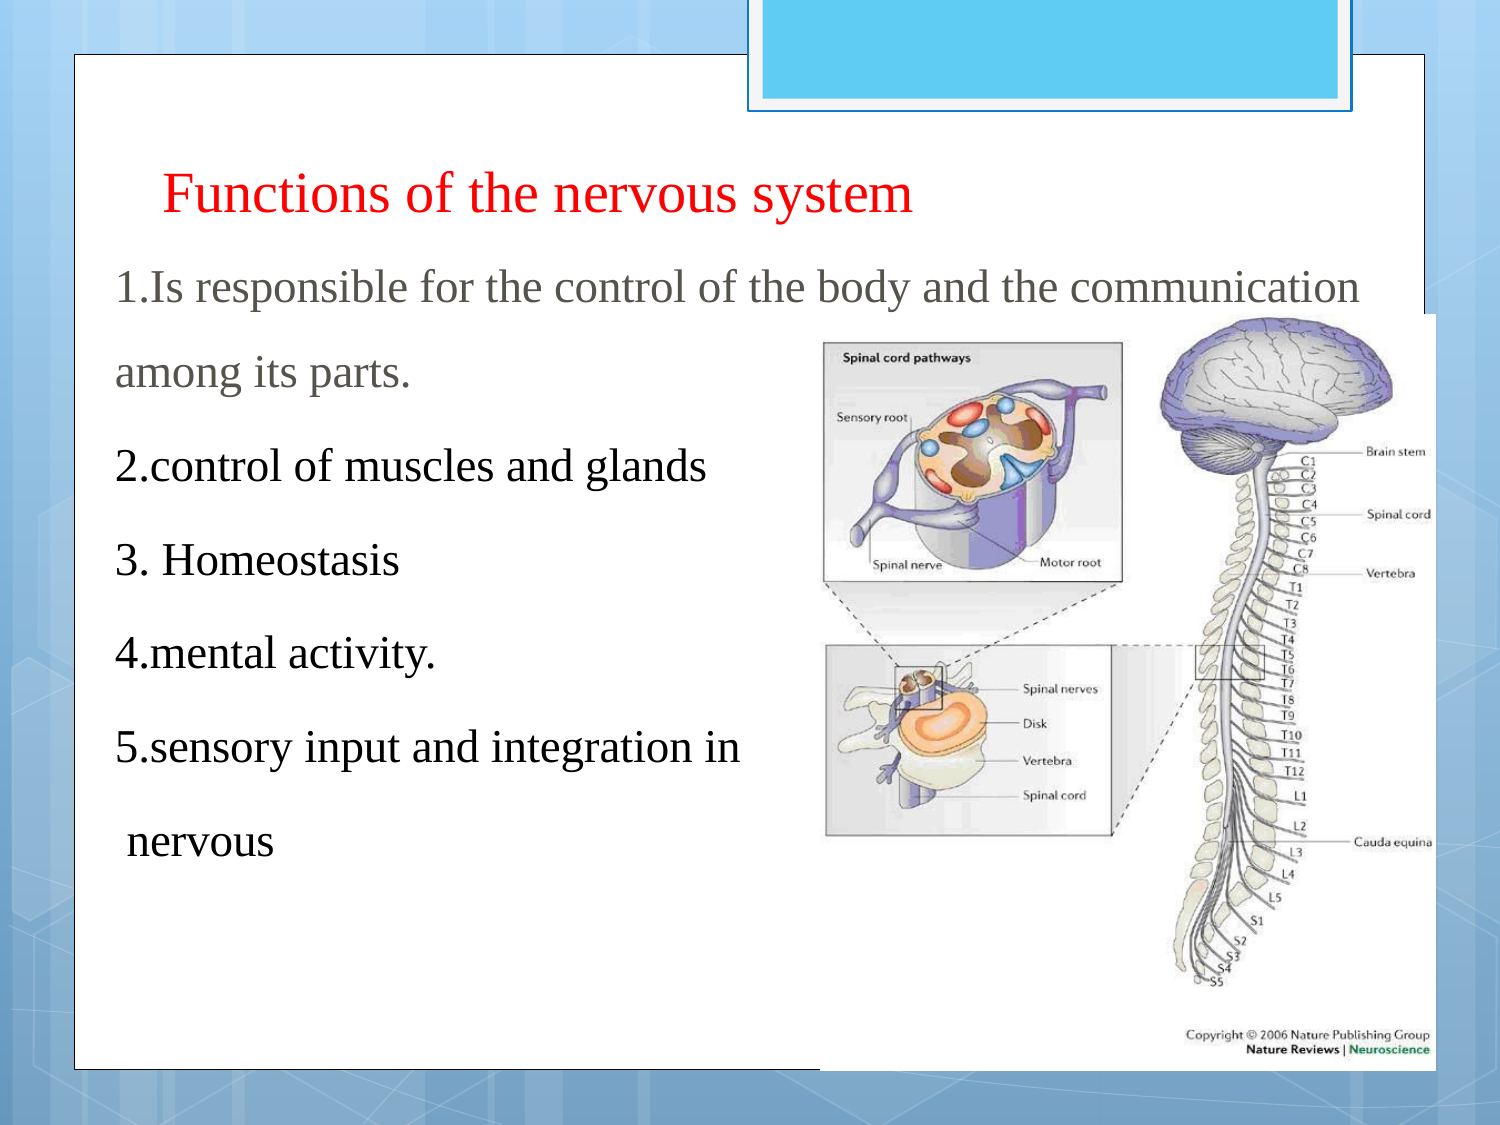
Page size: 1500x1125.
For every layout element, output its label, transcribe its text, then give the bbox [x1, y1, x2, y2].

picture [820, 314, 1436, 1071]
title Functions of the nervous system [135, 78, 1324, 219]
list 1.Is responsible for the control of the body and the communication among its parts. 2.control of muscles and glands 3. Homeostasis 4.mental activity. 5.sensory input and integration in nervous [88, 219, 1376, 1047]
